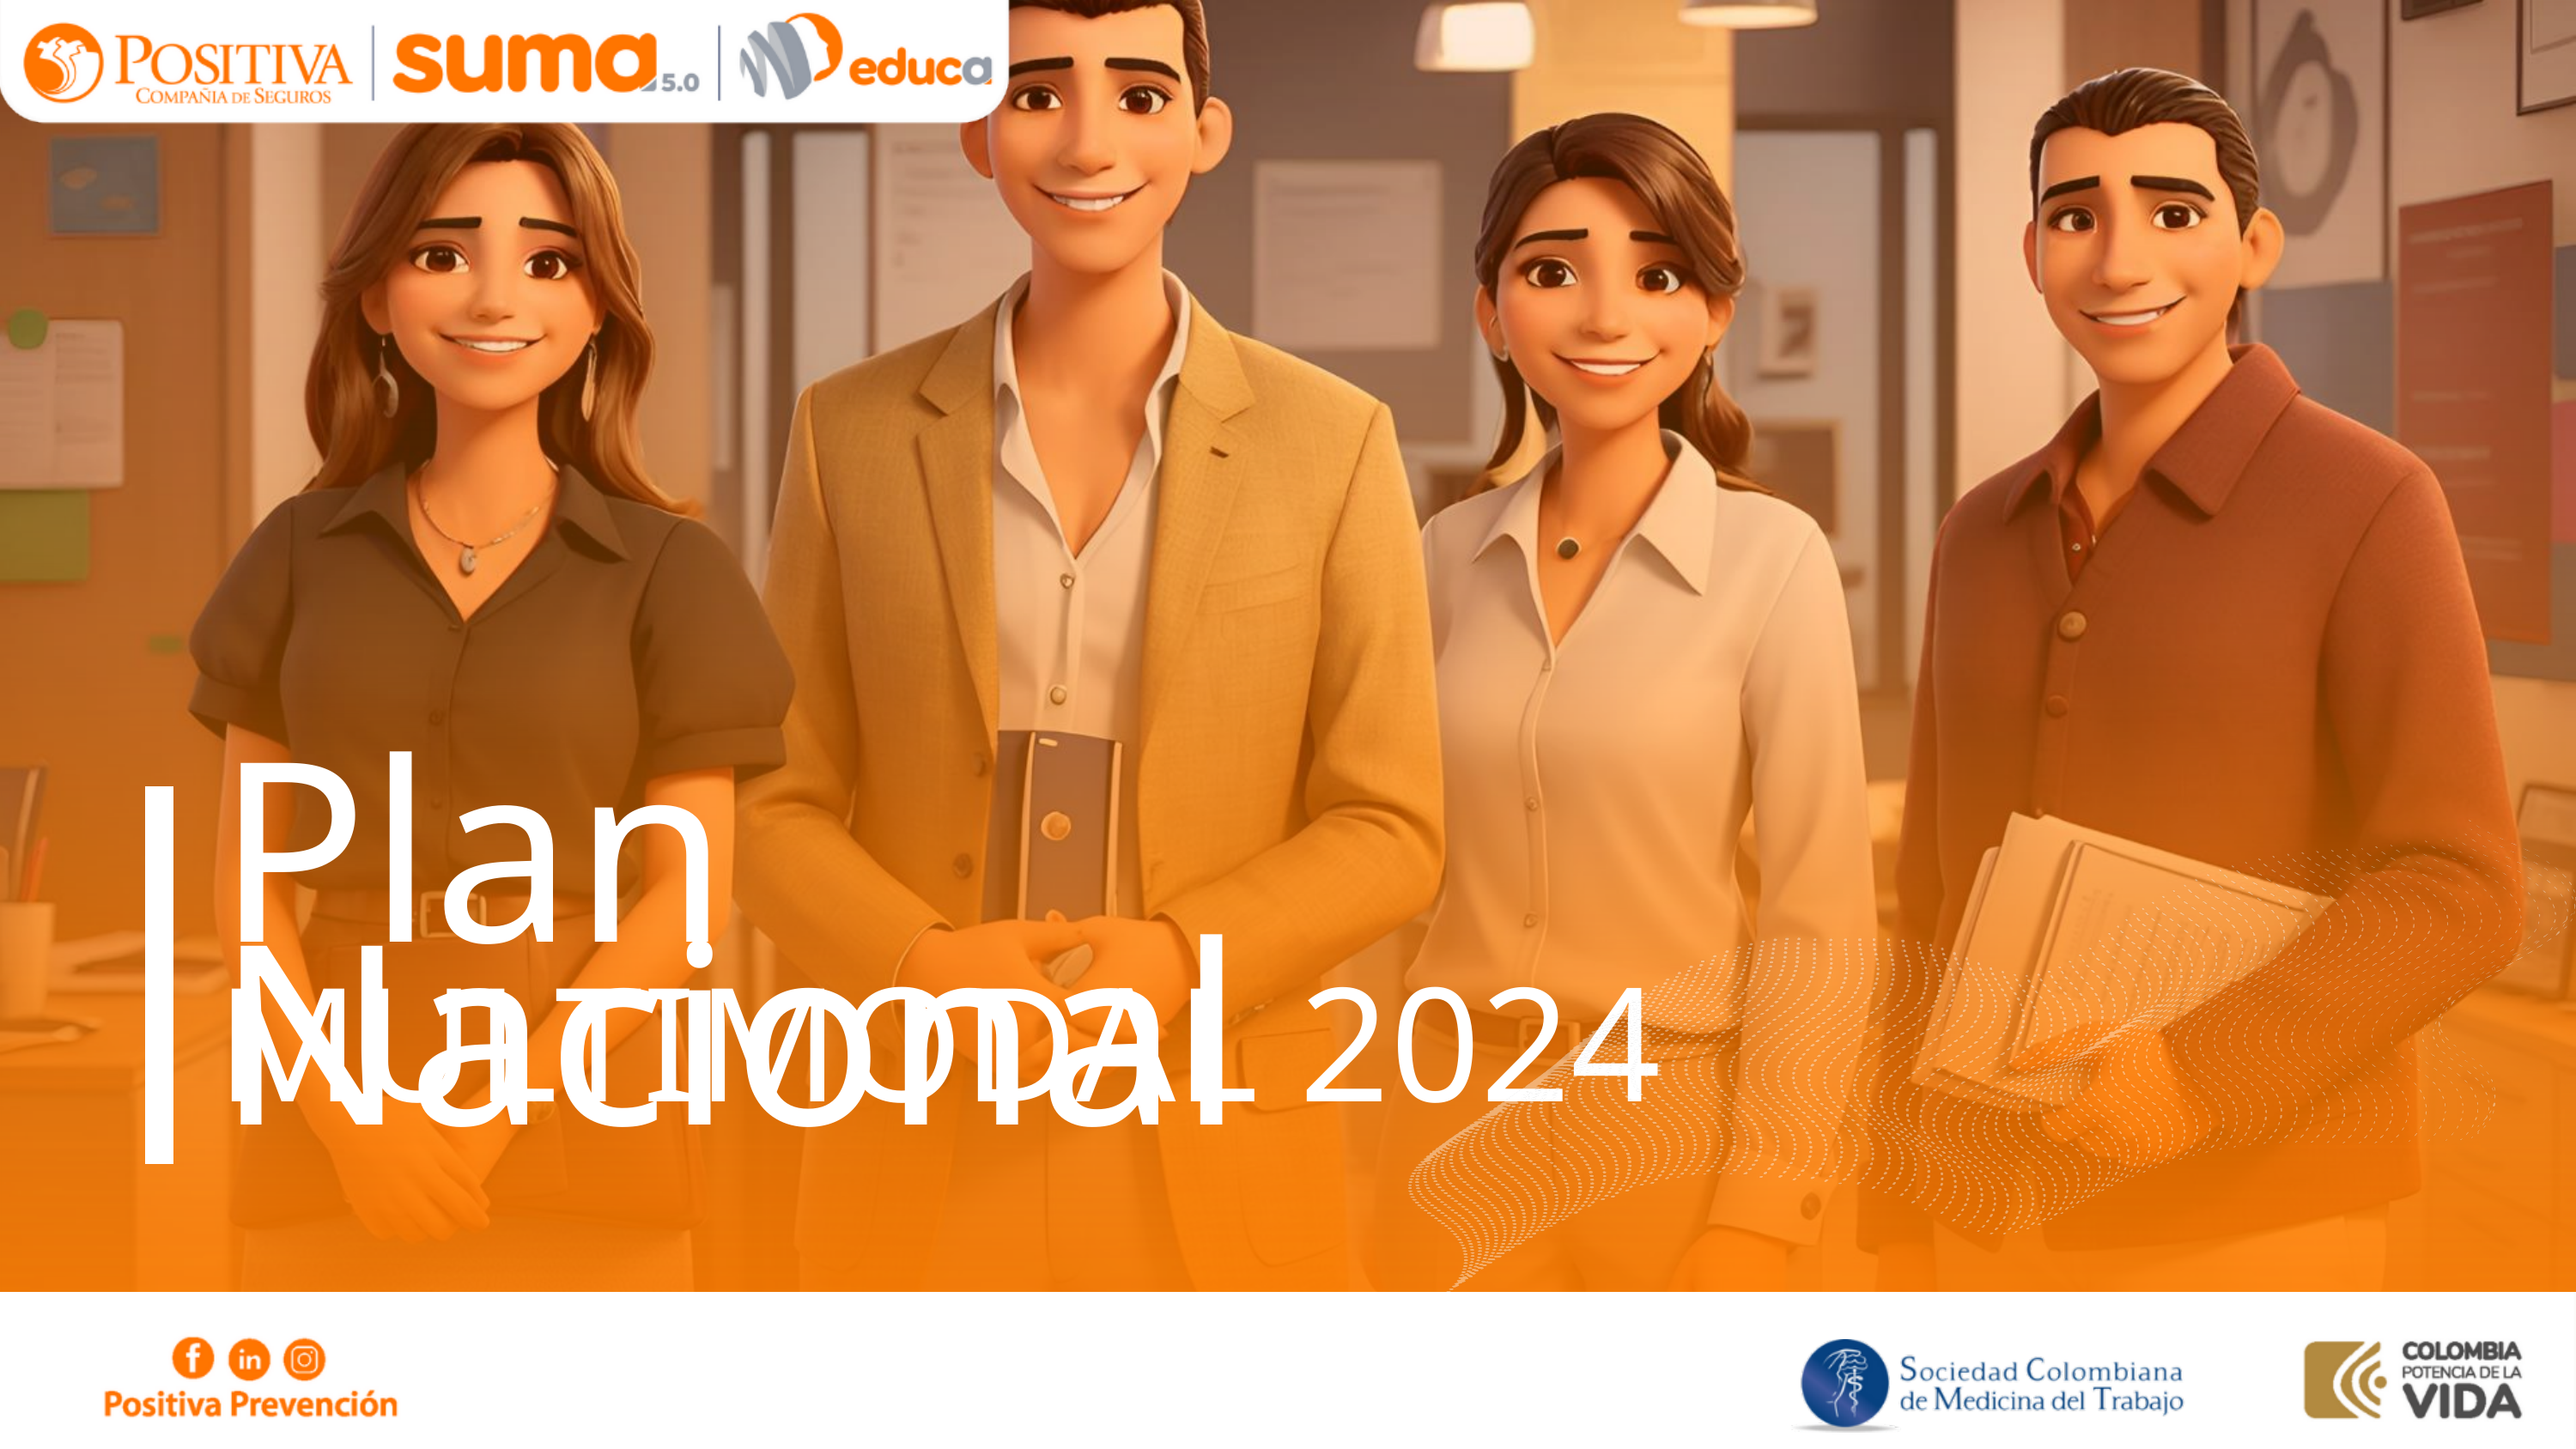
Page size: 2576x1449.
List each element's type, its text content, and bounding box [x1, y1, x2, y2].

text_box [0, 0, 2576, 1291]
text_box Plan Nacional [216, 809, 1707, 1175]
text_box [1407, 820, 2576, 1291]
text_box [144, 786, 174, 1165]
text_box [0, 1291, 2576, 1449]
text_box [0, 0, 1018, 128]
